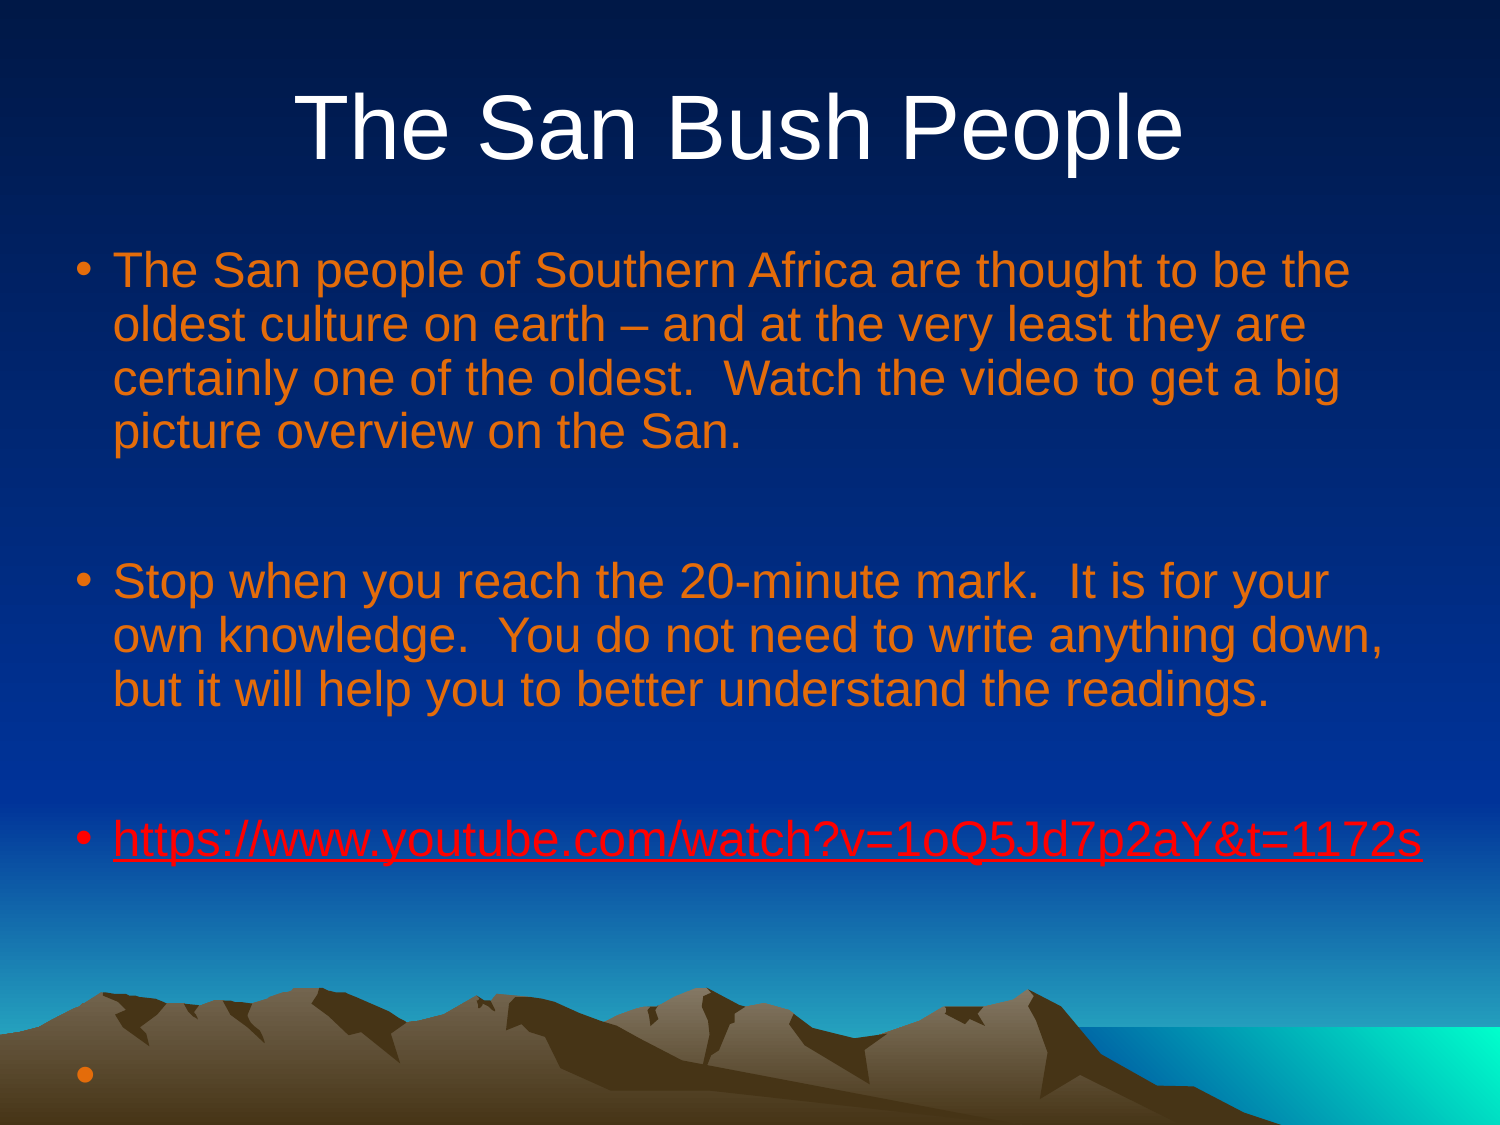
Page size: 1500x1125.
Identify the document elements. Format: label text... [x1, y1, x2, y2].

title The San Bush People [75, 37, 1425, 221]
subtitle The San people of Southern Africa are thought to be the oldest culture on earth – and at the very least they are certainly one of the oldest. Watch the video to get a big picture overview on the San. Stop when you reach the 20-minute mark. It is for your own knowledge. You do not need to write anything down, but it will help you to better understand the readings. https://www.youtube.com/watch?v=1oQ5Jd7p2aY&t=1172s [75, 221, 1425, 882]
